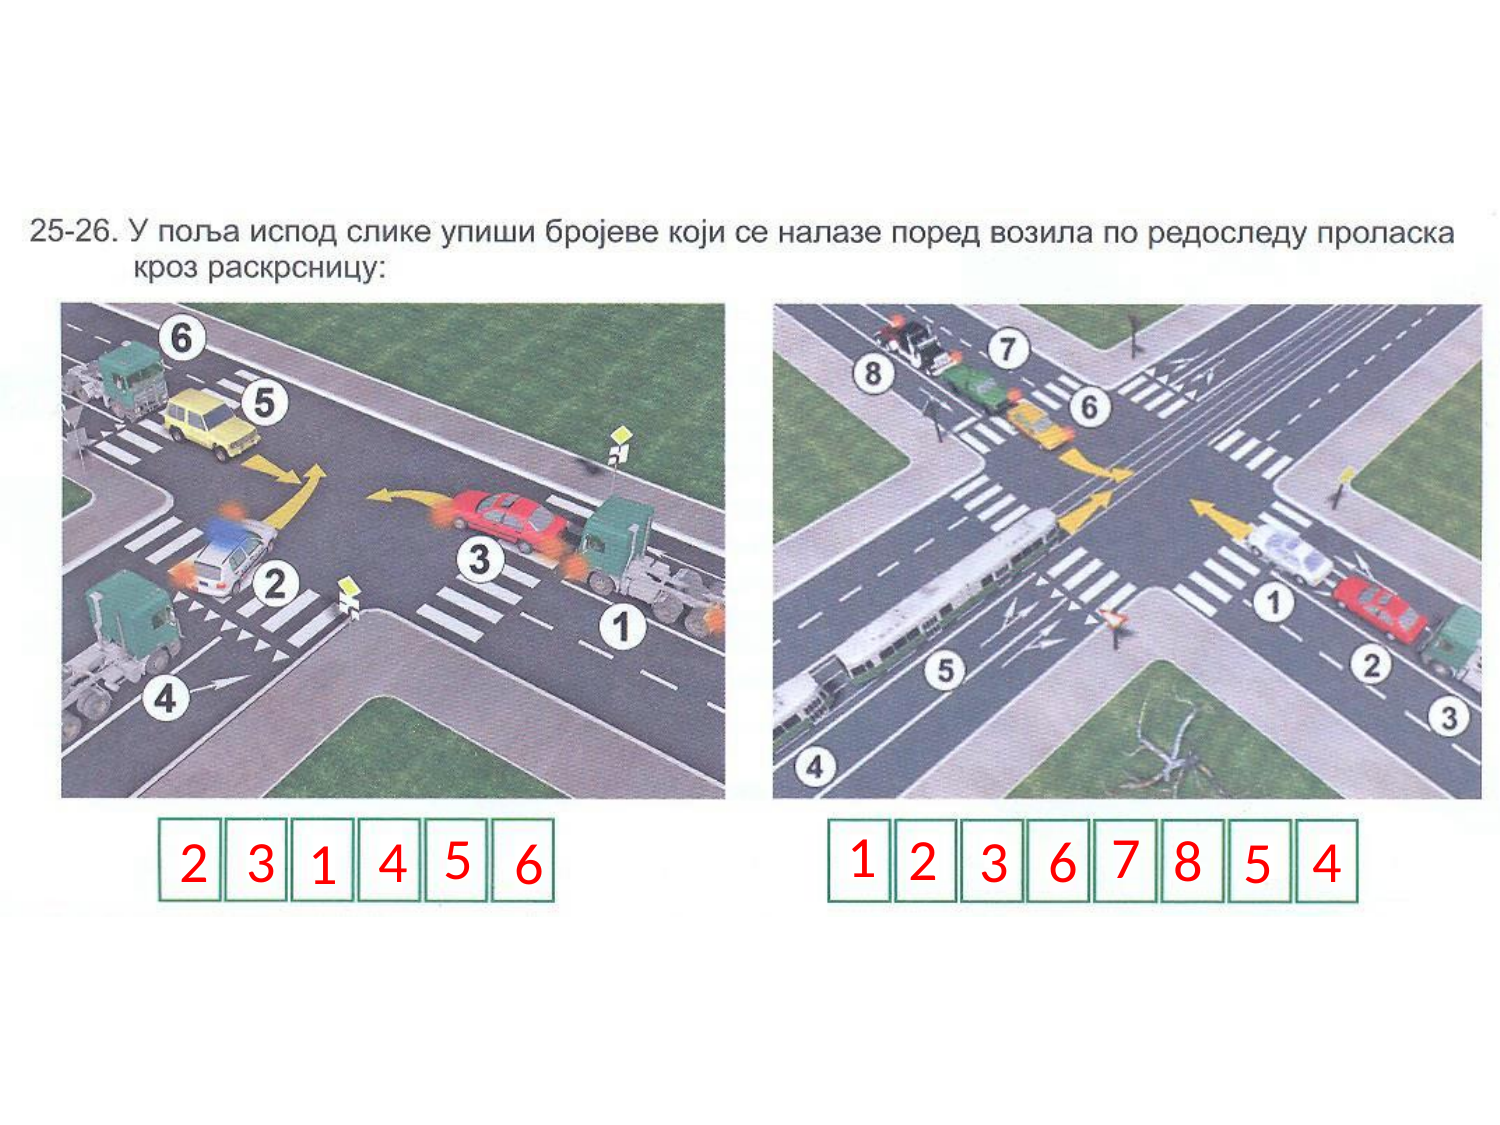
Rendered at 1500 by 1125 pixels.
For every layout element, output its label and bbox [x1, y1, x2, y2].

picture [0, 207, 1500, 918]
